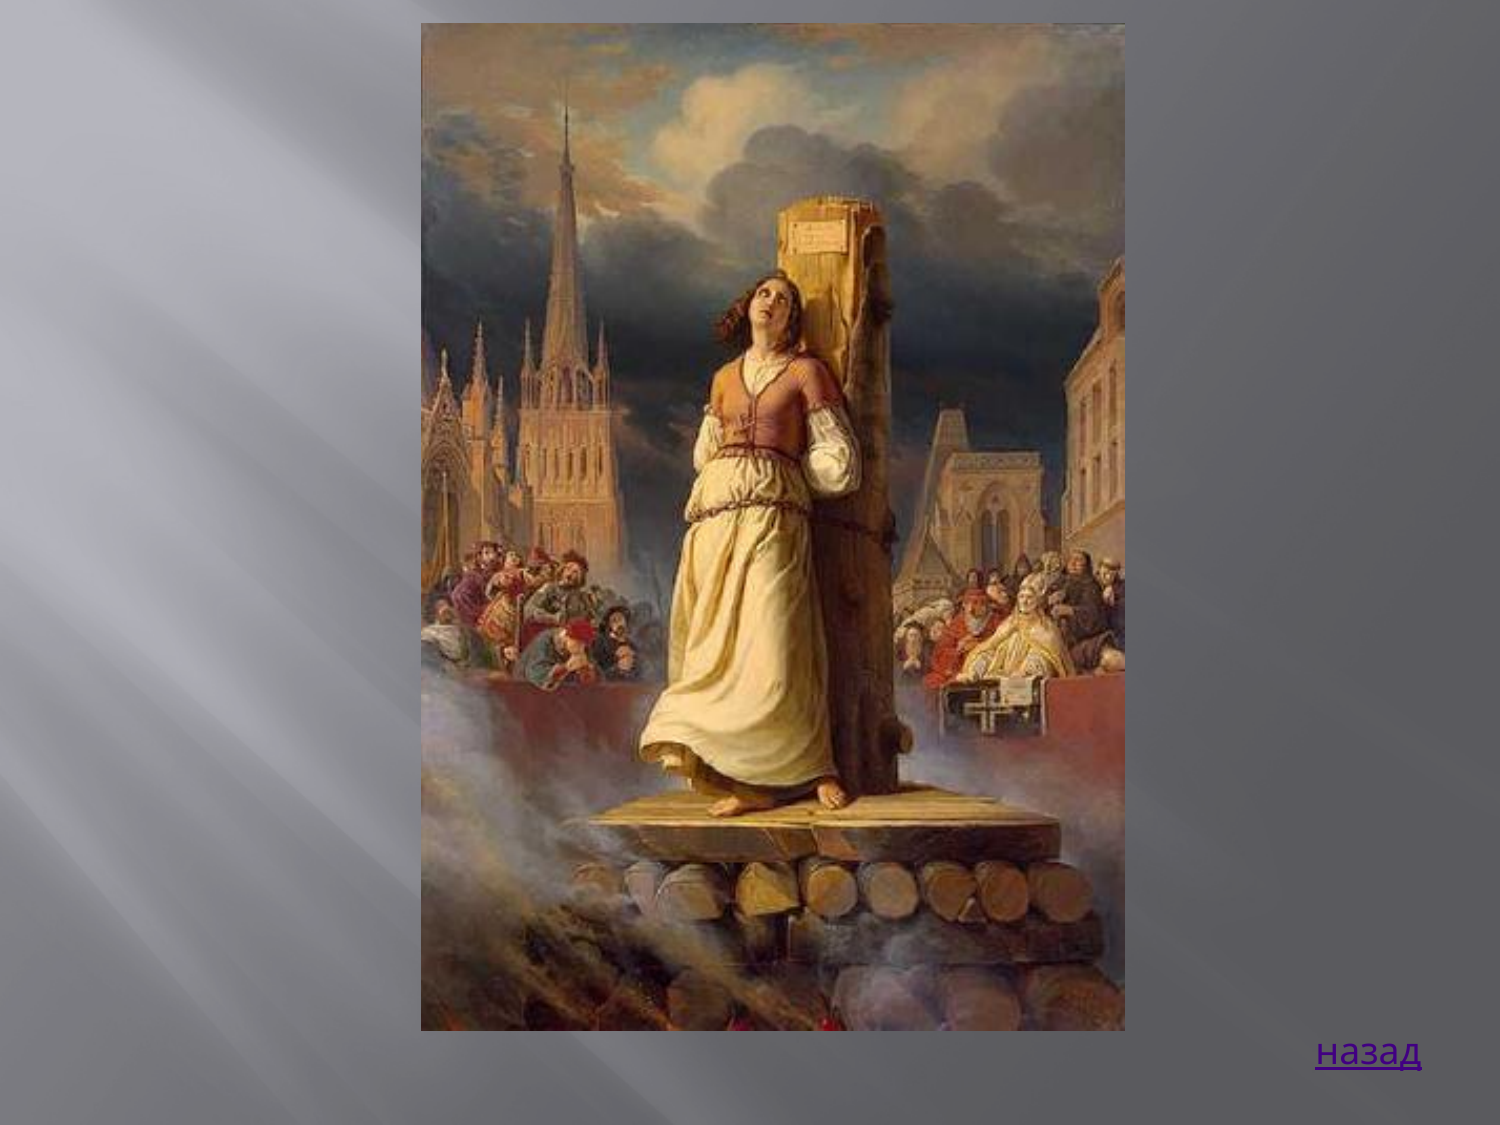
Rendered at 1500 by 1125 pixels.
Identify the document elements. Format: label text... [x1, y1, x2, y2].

text_box назад [1300, 1019, 1465, 1086]
picture [421, 23, 1126, 1032]
